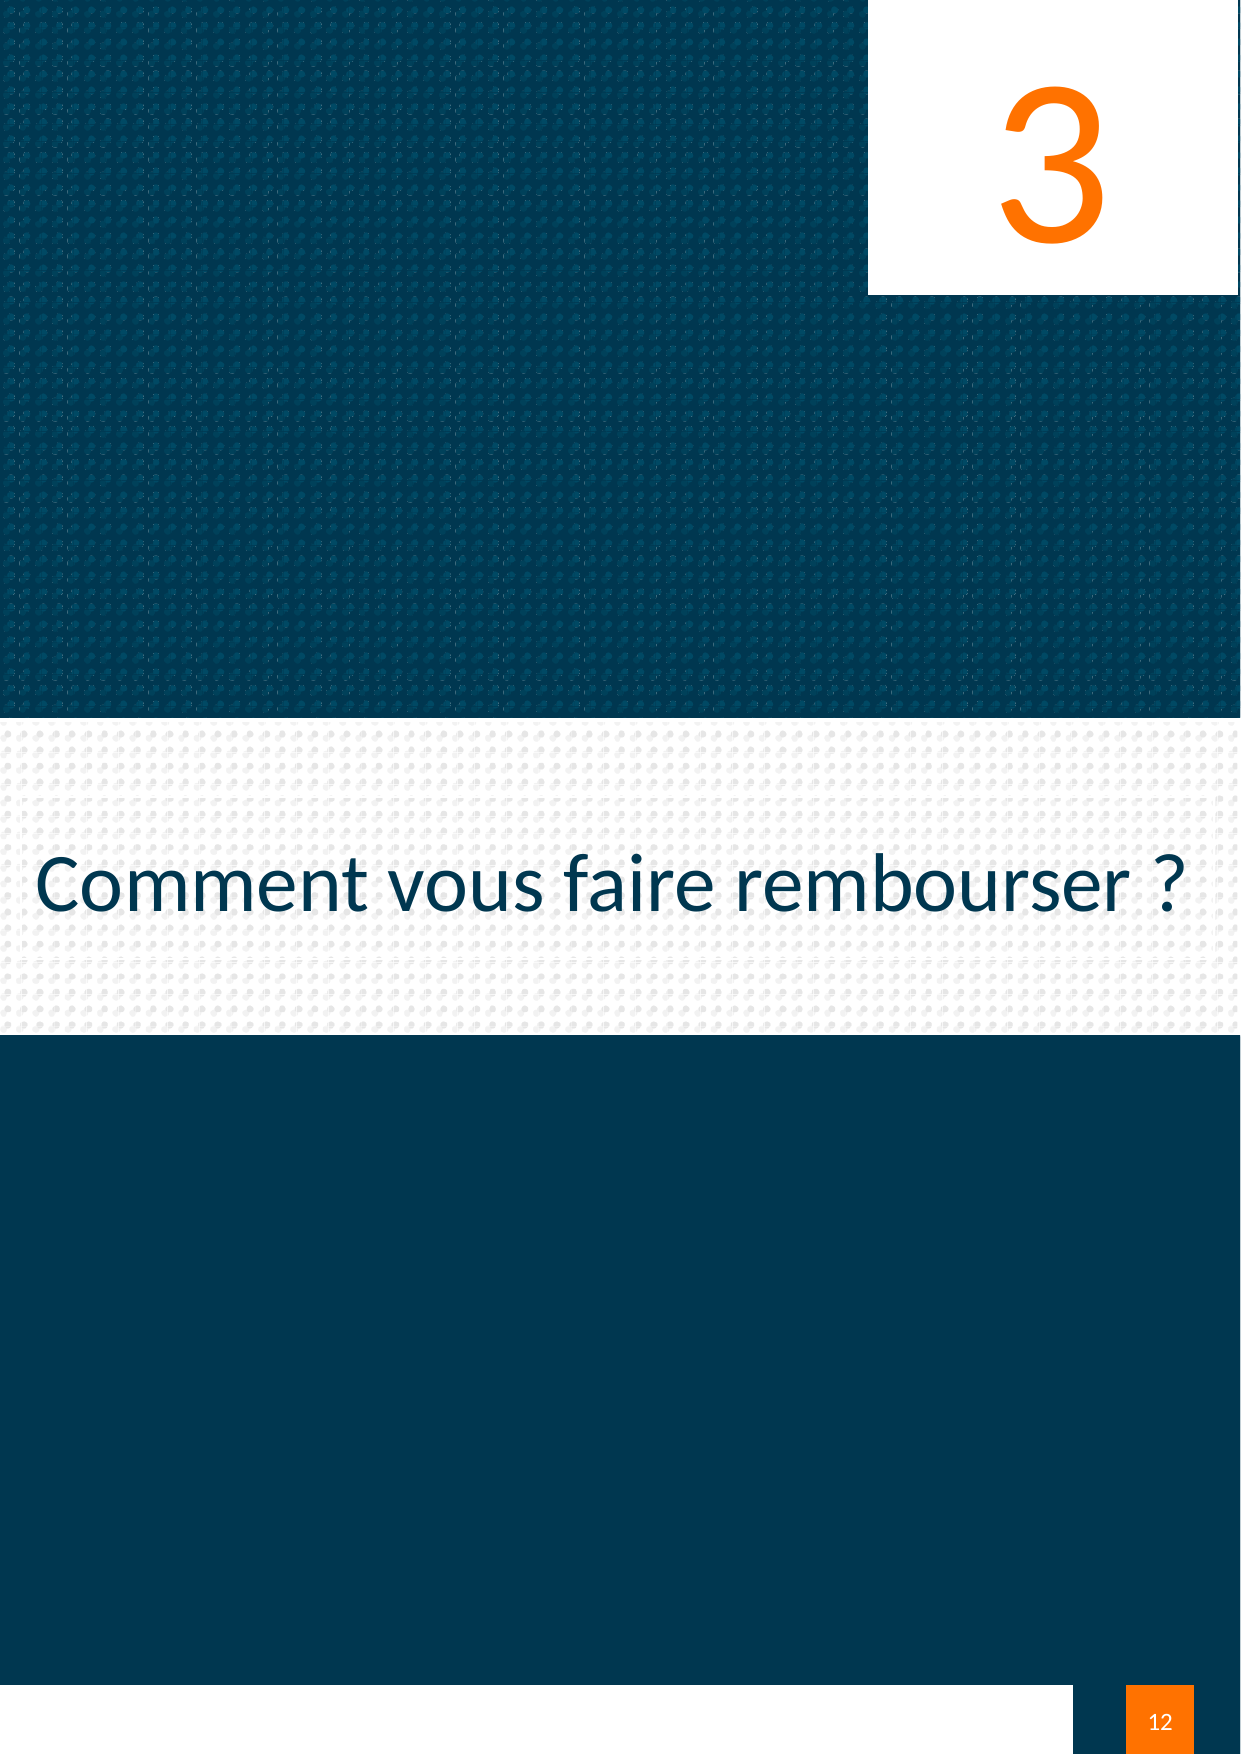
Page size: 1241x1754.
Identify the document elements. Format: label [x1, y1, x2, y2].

text_box [0, 1685, 1194, 1754]
text_box [0, 1035, 1241, 1754]
text_box [0, 722, 1238, 1034]
picture [869, 0, 1237, 294]
